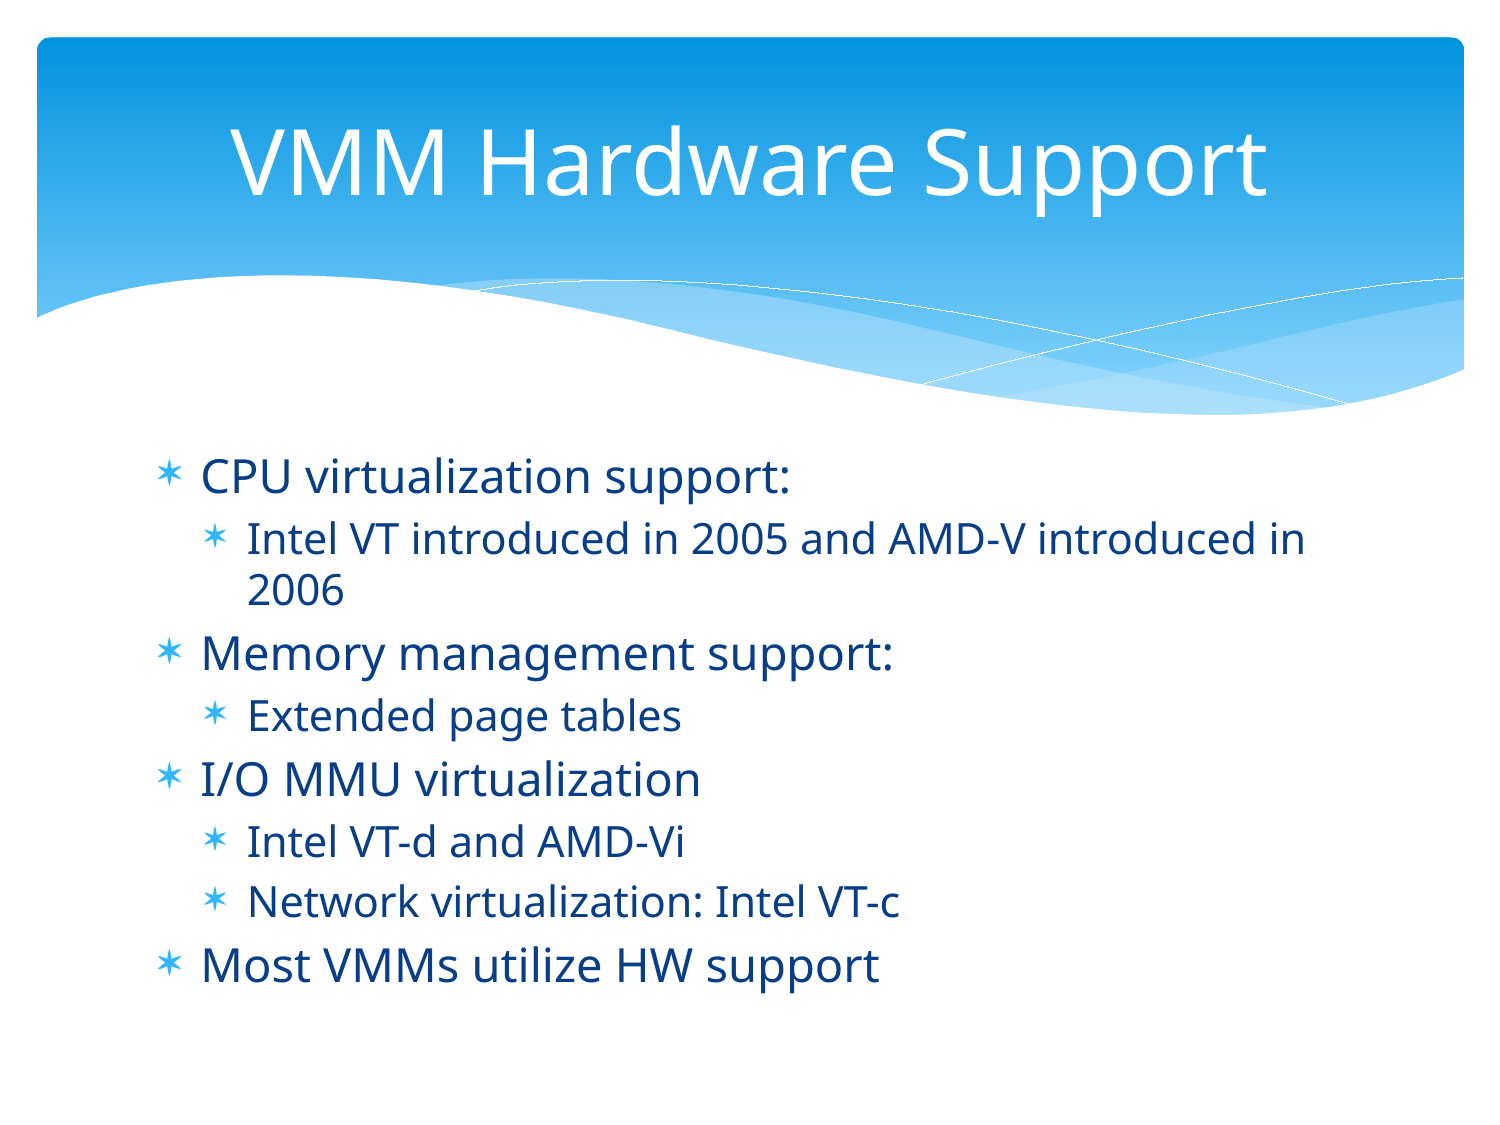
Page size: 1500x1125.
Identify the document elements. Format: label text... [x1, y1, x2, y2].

title VMM Hardware Support [75, 55, 1425, 261]
list CPU virtualization support: Intel VT introduced in 2005 and AMD-V introduced in 2006 Memory management support: Extended page tables I/O MMU virtualization Intel VT-d and AMD-Vi Network virtualization: Intel VT-c Most VMMs utilize HW support [143, 438, 1359, 1005]
